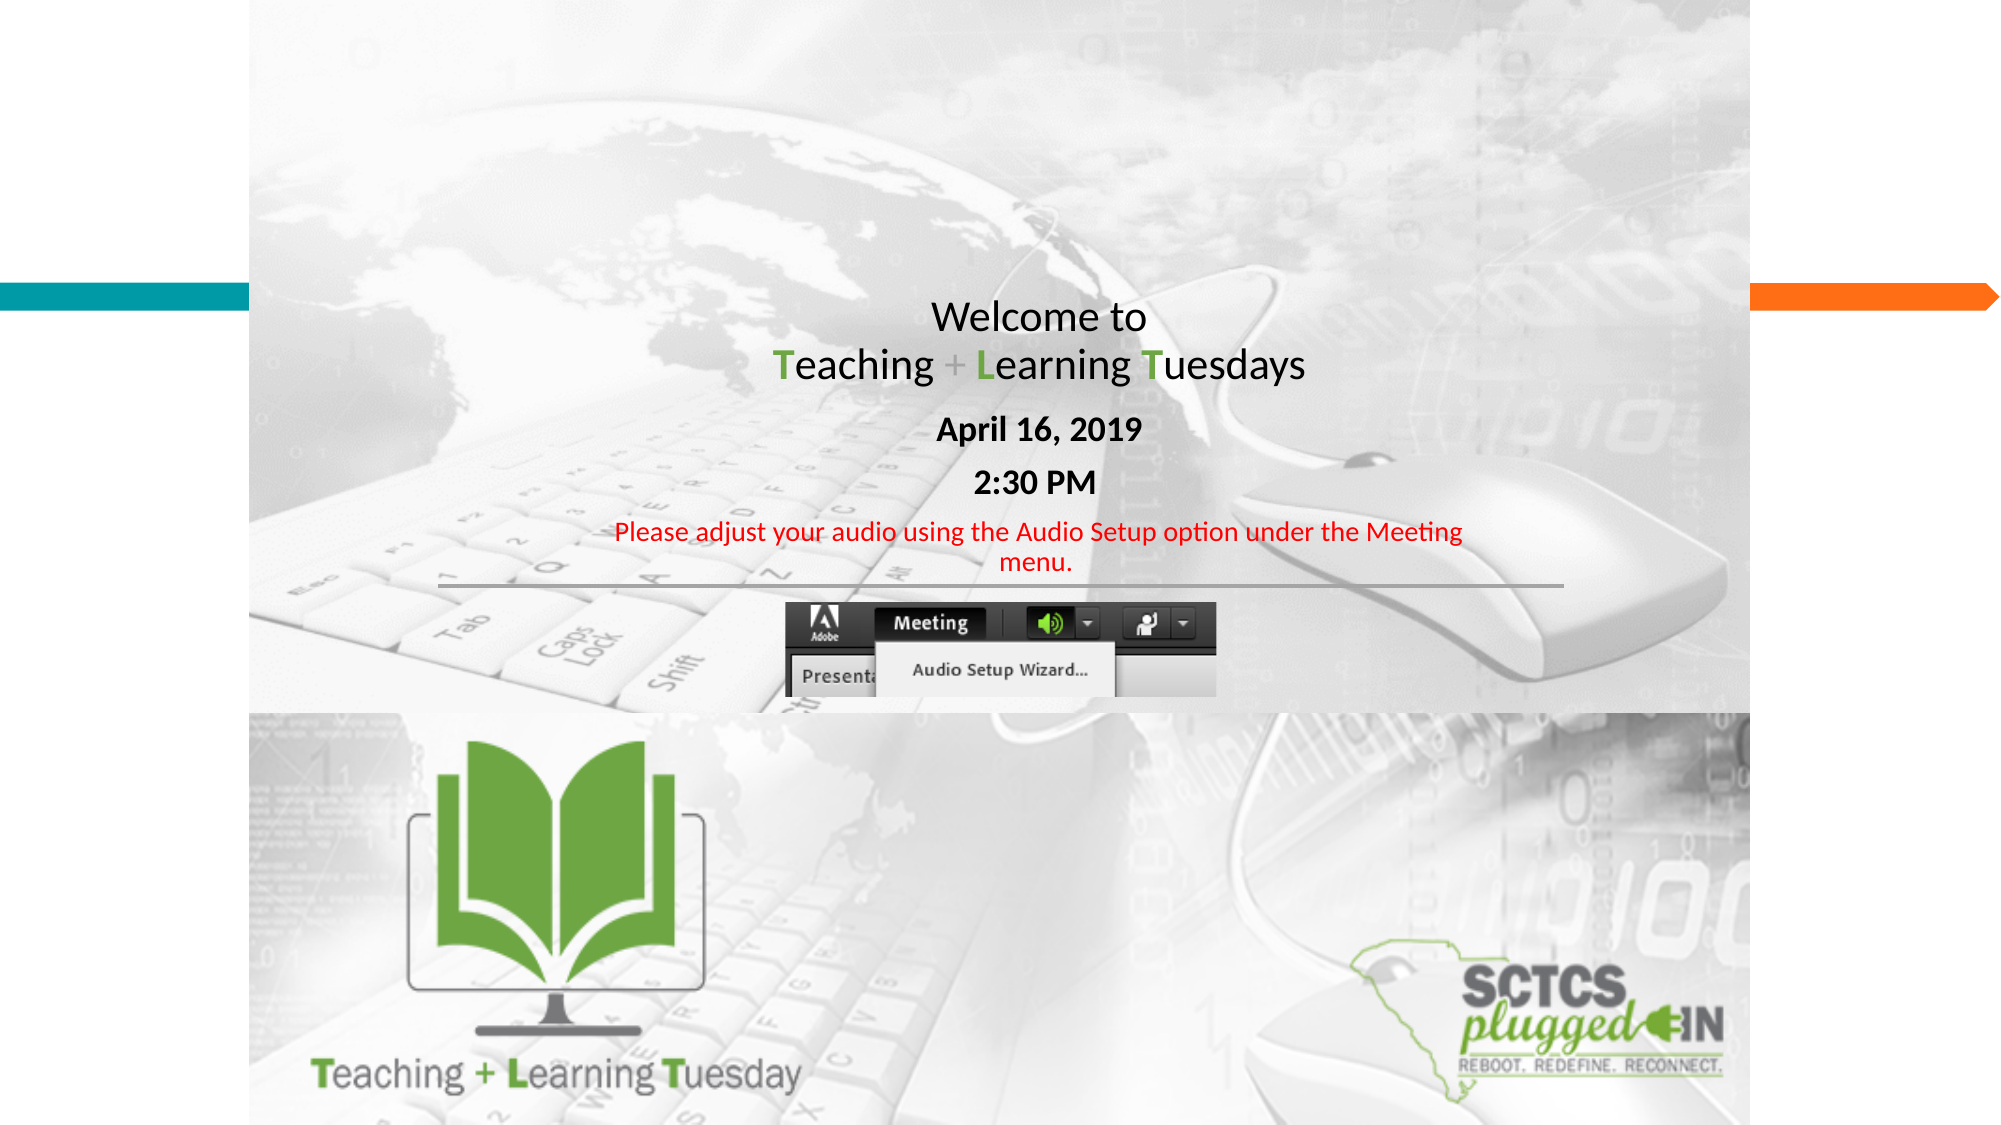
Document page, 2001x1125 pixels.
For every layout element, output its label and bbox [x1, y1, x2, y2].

picture [249, 0, 1750, 1125]
